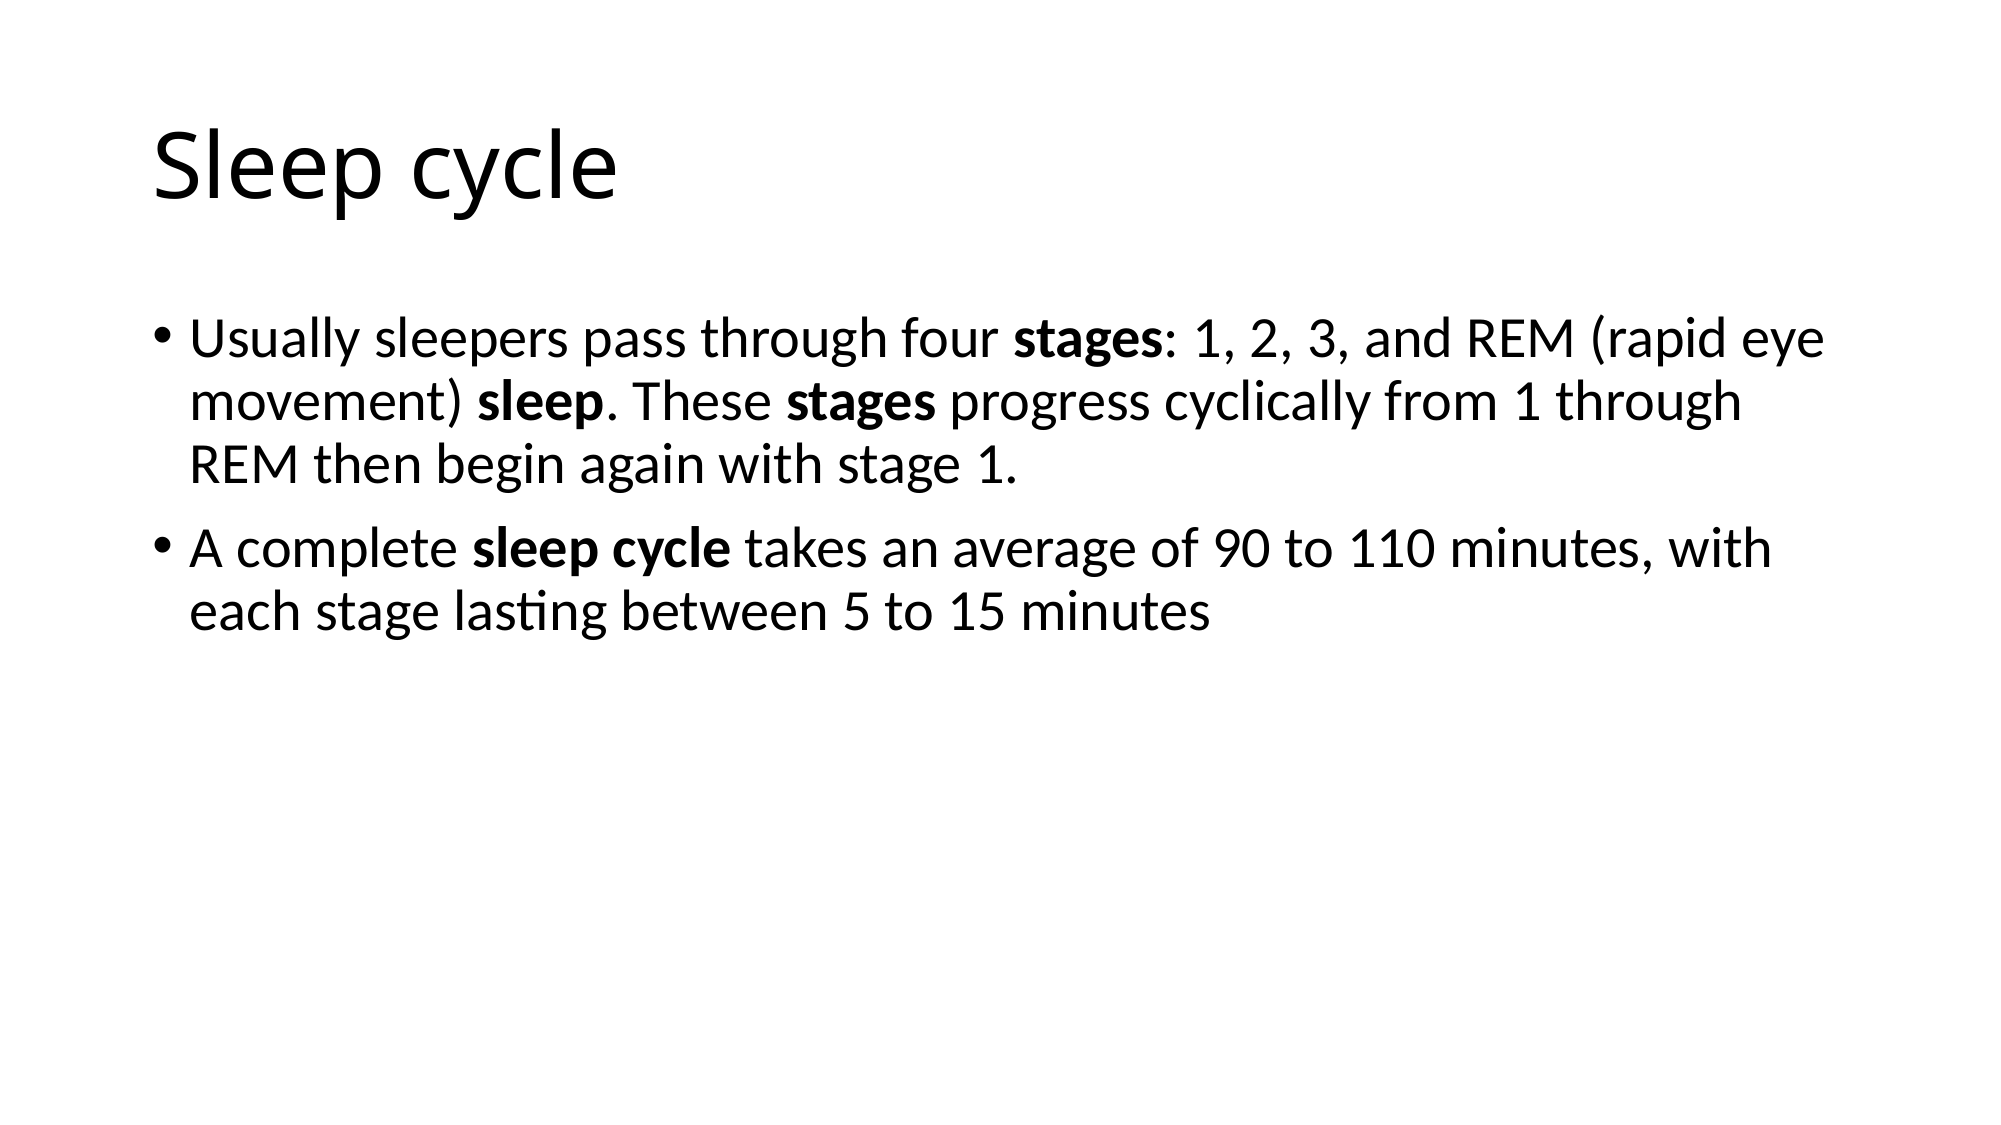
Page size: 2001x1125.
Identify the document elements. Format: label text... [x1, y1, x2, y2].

list Usually sleepers pass through four stages: 1, 2, 3, and REM (rapid eye movement) sleep. These stages progress cyclically from 1 through REM then begin again with stage 1. A complete sleep cycle takes an average of 90 to 110 minutes, with each stage lasting between 5 to 15 minutes [137, 299, 1863, 1014]
title Sleep cycle [137, 59, 1863, 278]
